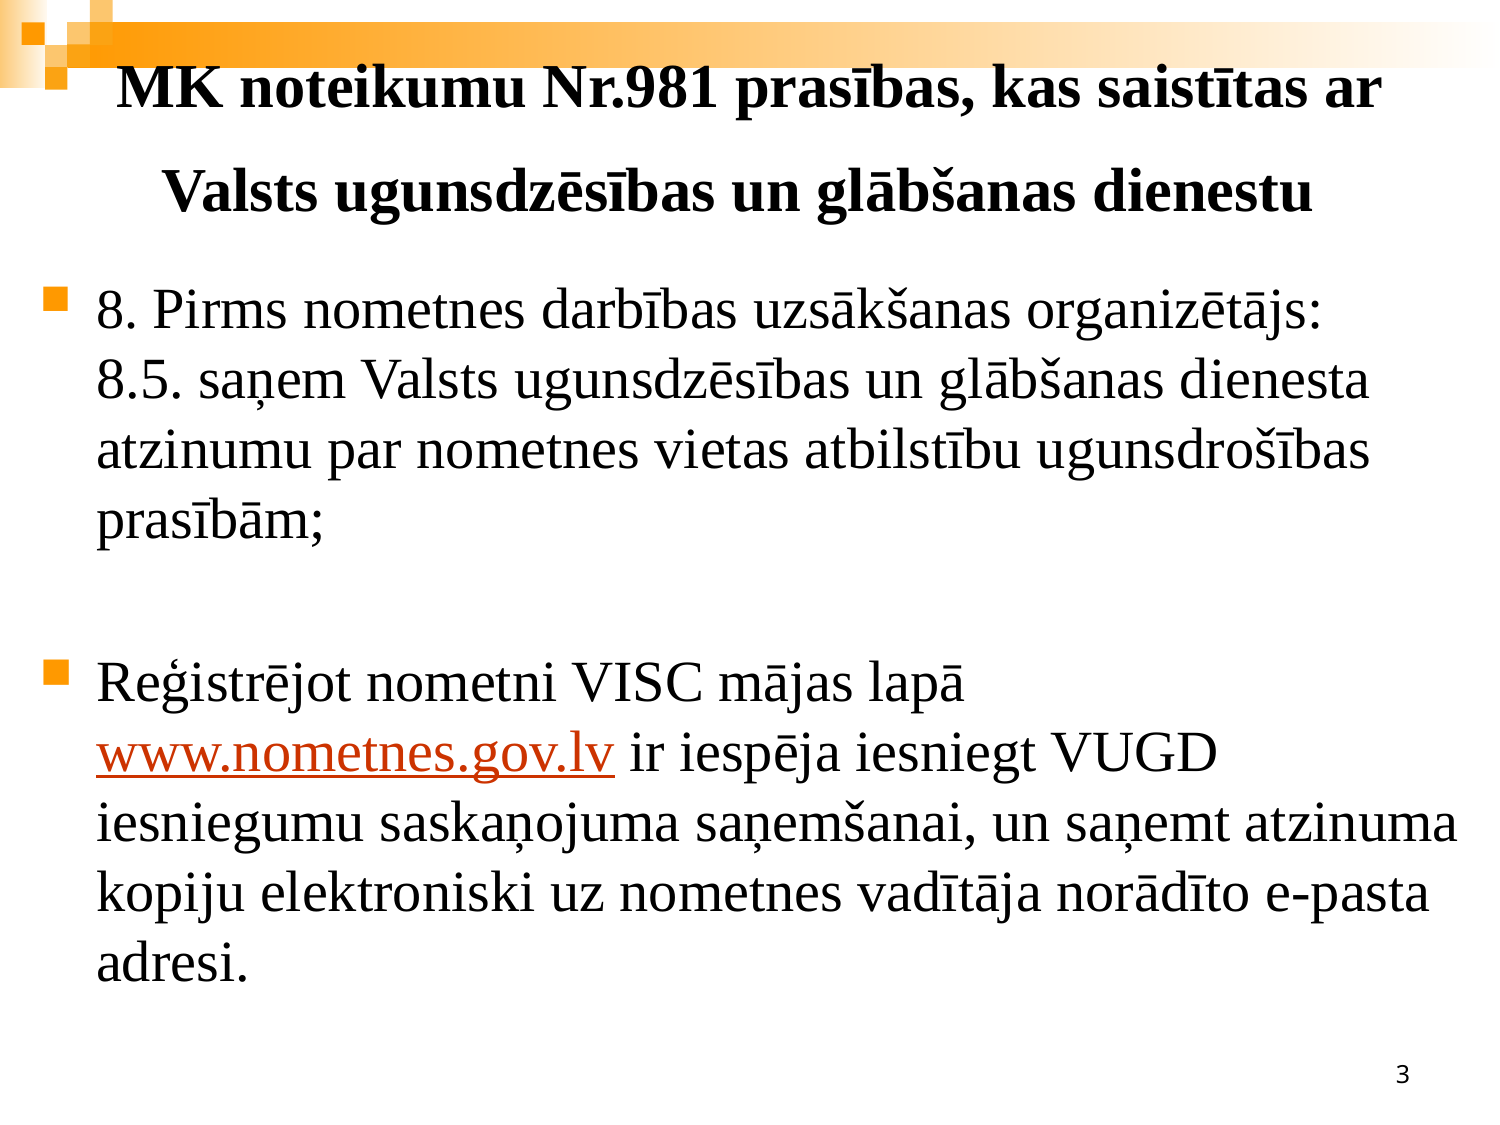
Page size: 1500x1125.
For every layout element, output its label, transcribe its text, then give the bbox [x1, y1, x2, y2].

list 8. Pirms nometnes darbības uzsākšanas organizētājs: 8.5. saņem Valsts ugunsdzēsības un glābšanas dienesta atzinumu par nometnes vietas atbilstību ugunsdrošības prasībām; Reģistrējot nometni VISC mājas lapā www.nometnes.gov.lv ir iespēja iesniegt VUGD iesniegumu saskaņojuma saņemšanai, un saņemt atzinuma kopiju elektroniski uz nometnes vadītāja norādīto e-pasta adresi. [24, 262, 1500, 1125]
title MK noteikumu Nr.981 prasības, kas saistītas ar Valsts ugunsdzēsības un glābšanas dienestu [74, 74, 1426, 201]
